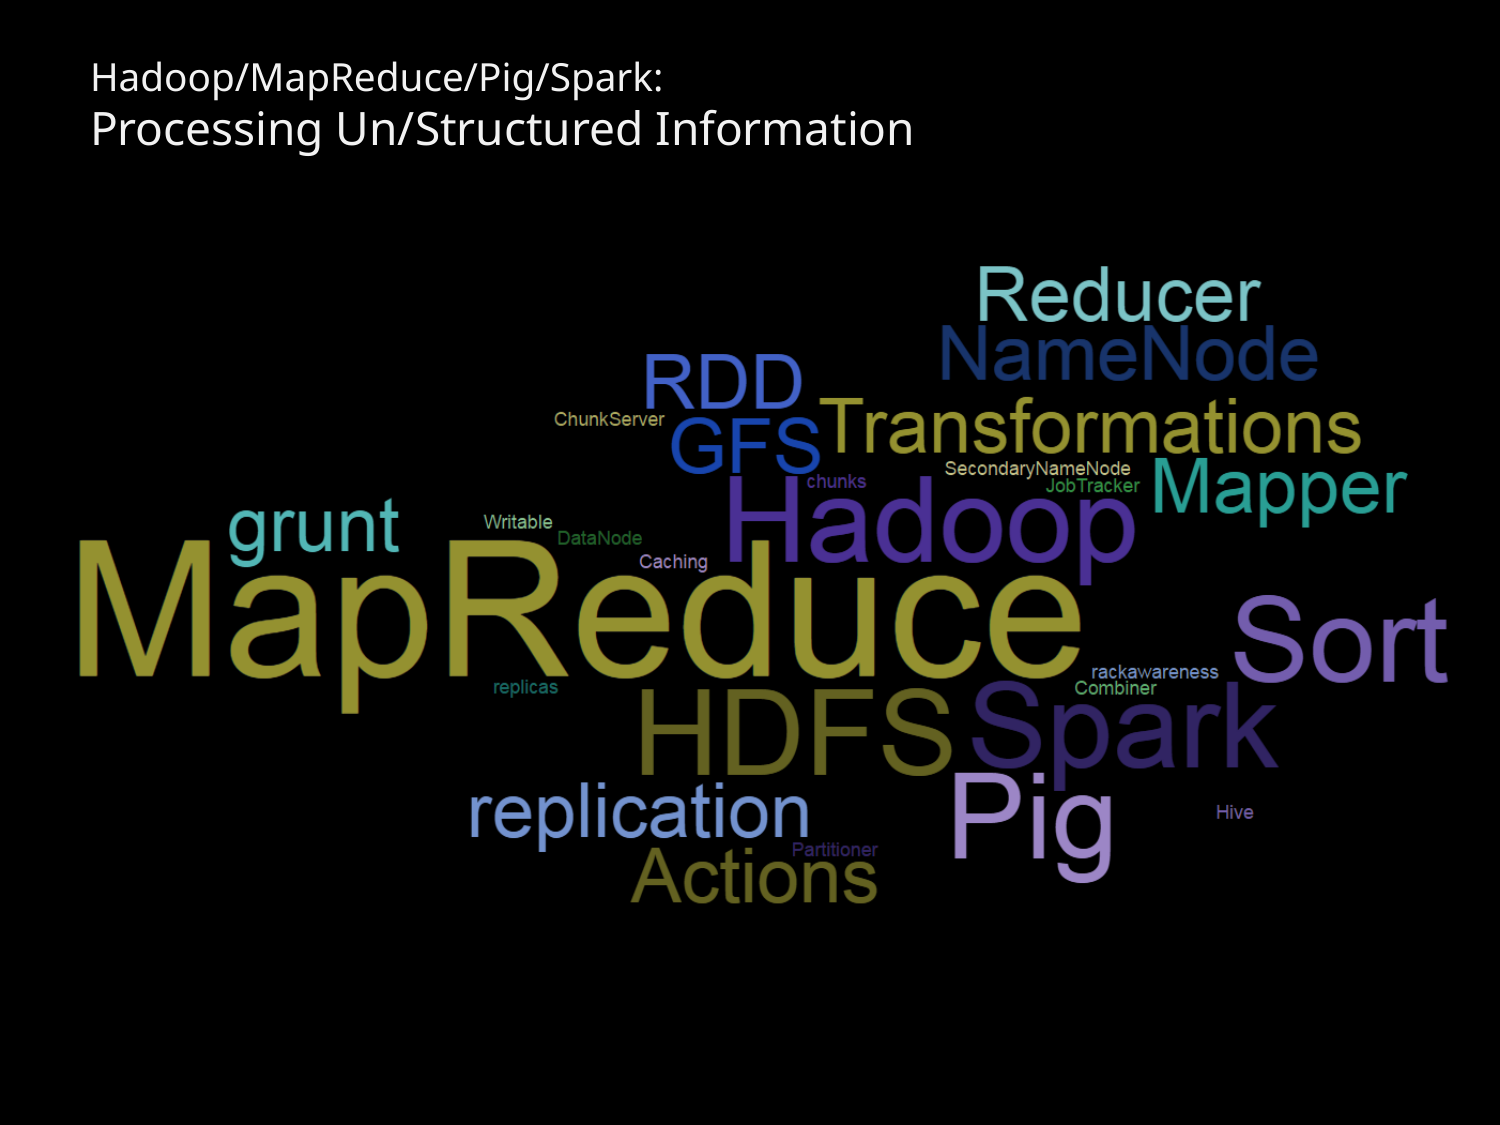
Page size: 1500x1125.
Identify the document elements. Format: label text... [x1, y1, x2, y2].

picture [74, 262, 1453, 912]
title Hadoop/MapReduce/Pig/Spark: Processing Un/Structured Information [75, 45, 1425, 163]
